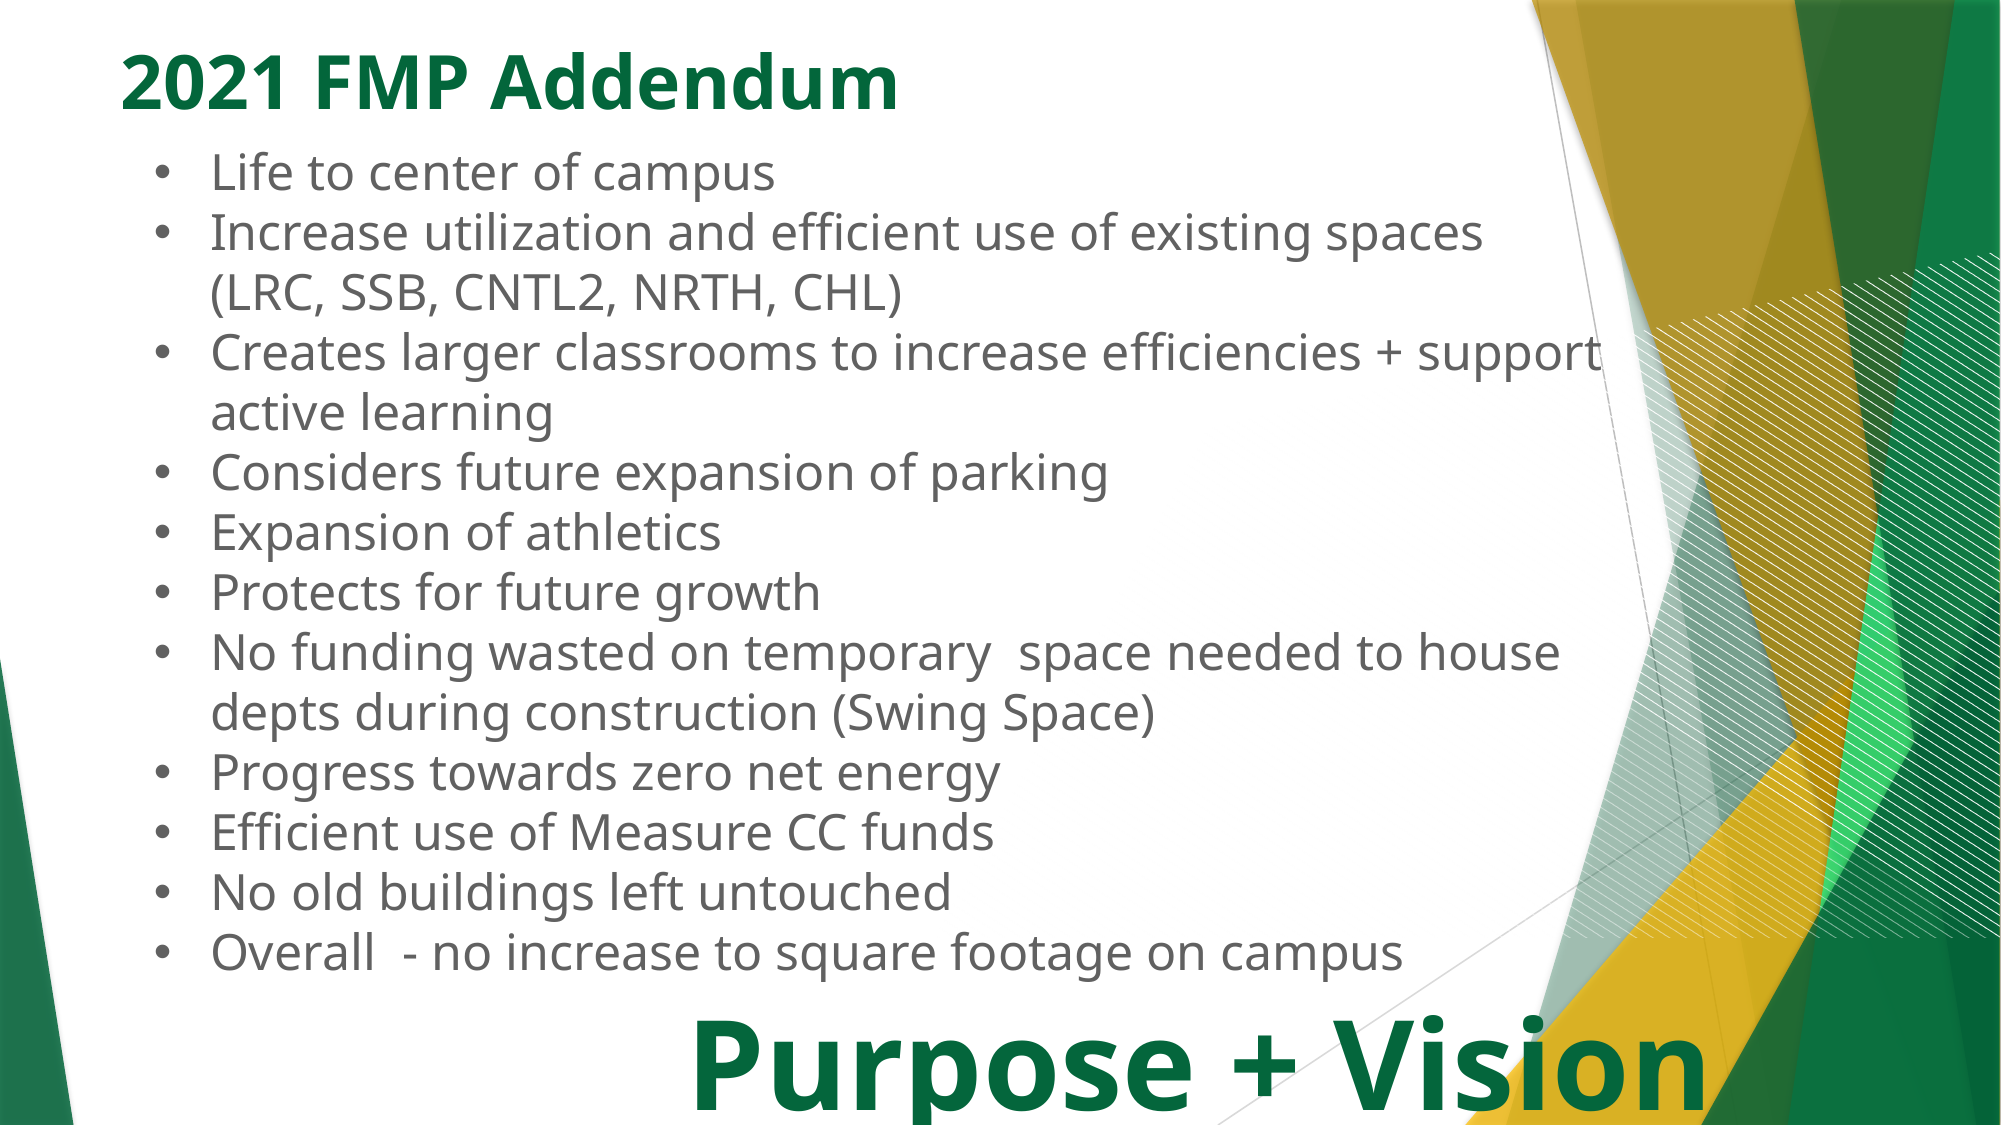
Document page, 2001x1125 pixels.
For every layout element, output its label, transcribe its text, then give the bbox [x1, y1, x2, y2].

picture [0, 210, 2000, 939]
text_box 2021 FMP Addendum [106, 27, 950, 133]
text_box Purpose + Vision [365, 977, 1729, 1125]
text_box Life to center of campus Increase utilization and efficient use of existing spaces (LRC, SSB, CNTL2, NRTH, CHL) Creates larger classrooms to increase efficiencies + support active learning Considers future expansion of parking Expansion of athletics Protects for future growth No funding wasted on temporary space needed to house depts during construction (Swing Space) Progress towards zero net energy Efficient use of Measure CC funds No old buildings left untouched Overall - no increase to square footage on campus [63, 133, 1624, 207]
text_box Life to center of campus Increase utilization and efficient use of existing spaces (LRC, SSB, CNTL2, NRTH, CHL) Creates larger classrooms to increase efficiencies + support active learning Considers future expansion of parking Expansion of athletics Protects for future growth No funding wasted on temporary space needed to house depts during construction (Swing Space) Progress towards zero net energy Efficient use of Measure CC funds No old buildings left untouched Overall - no increase to square footage on campus [63, 950, 1624, 989]
